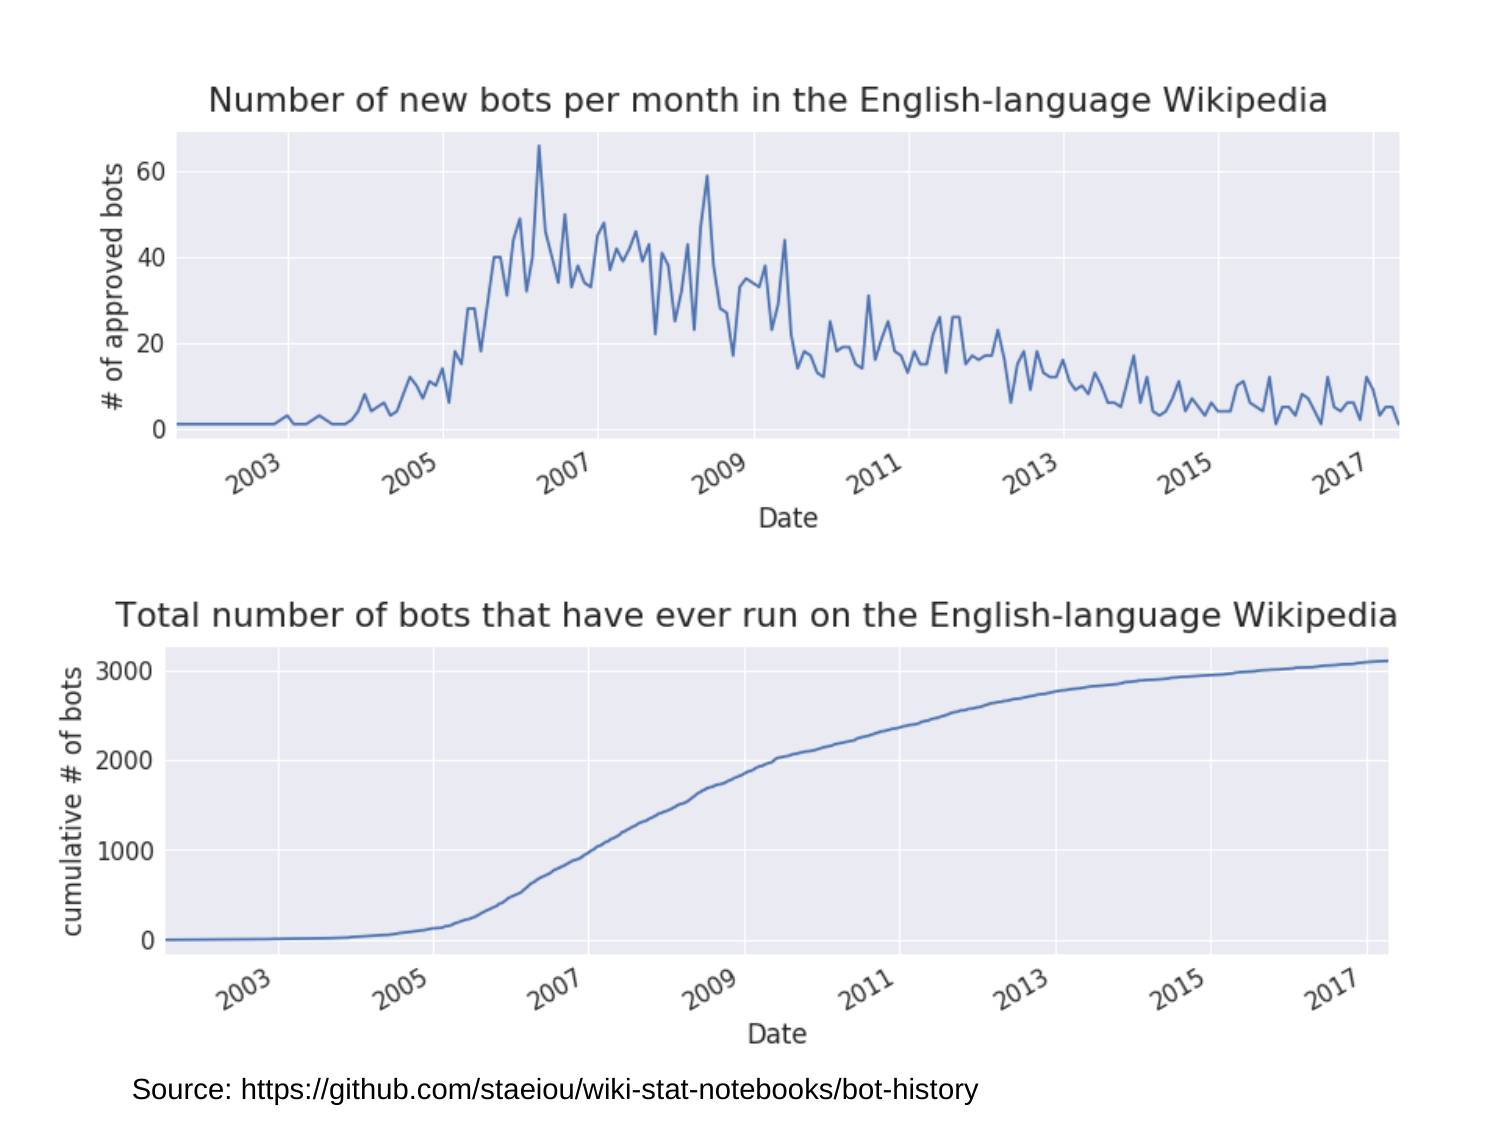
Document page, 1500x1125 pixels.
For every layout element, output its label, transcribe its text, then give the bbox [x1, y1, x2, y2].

text_box Source: https://github.com/staeiou/wiki-stat-notebooks/bot-history [116, 1070, 1164, 1105]
picture [91, 75, 1409, 545]
picture [50, 591, 1409, 1061]
